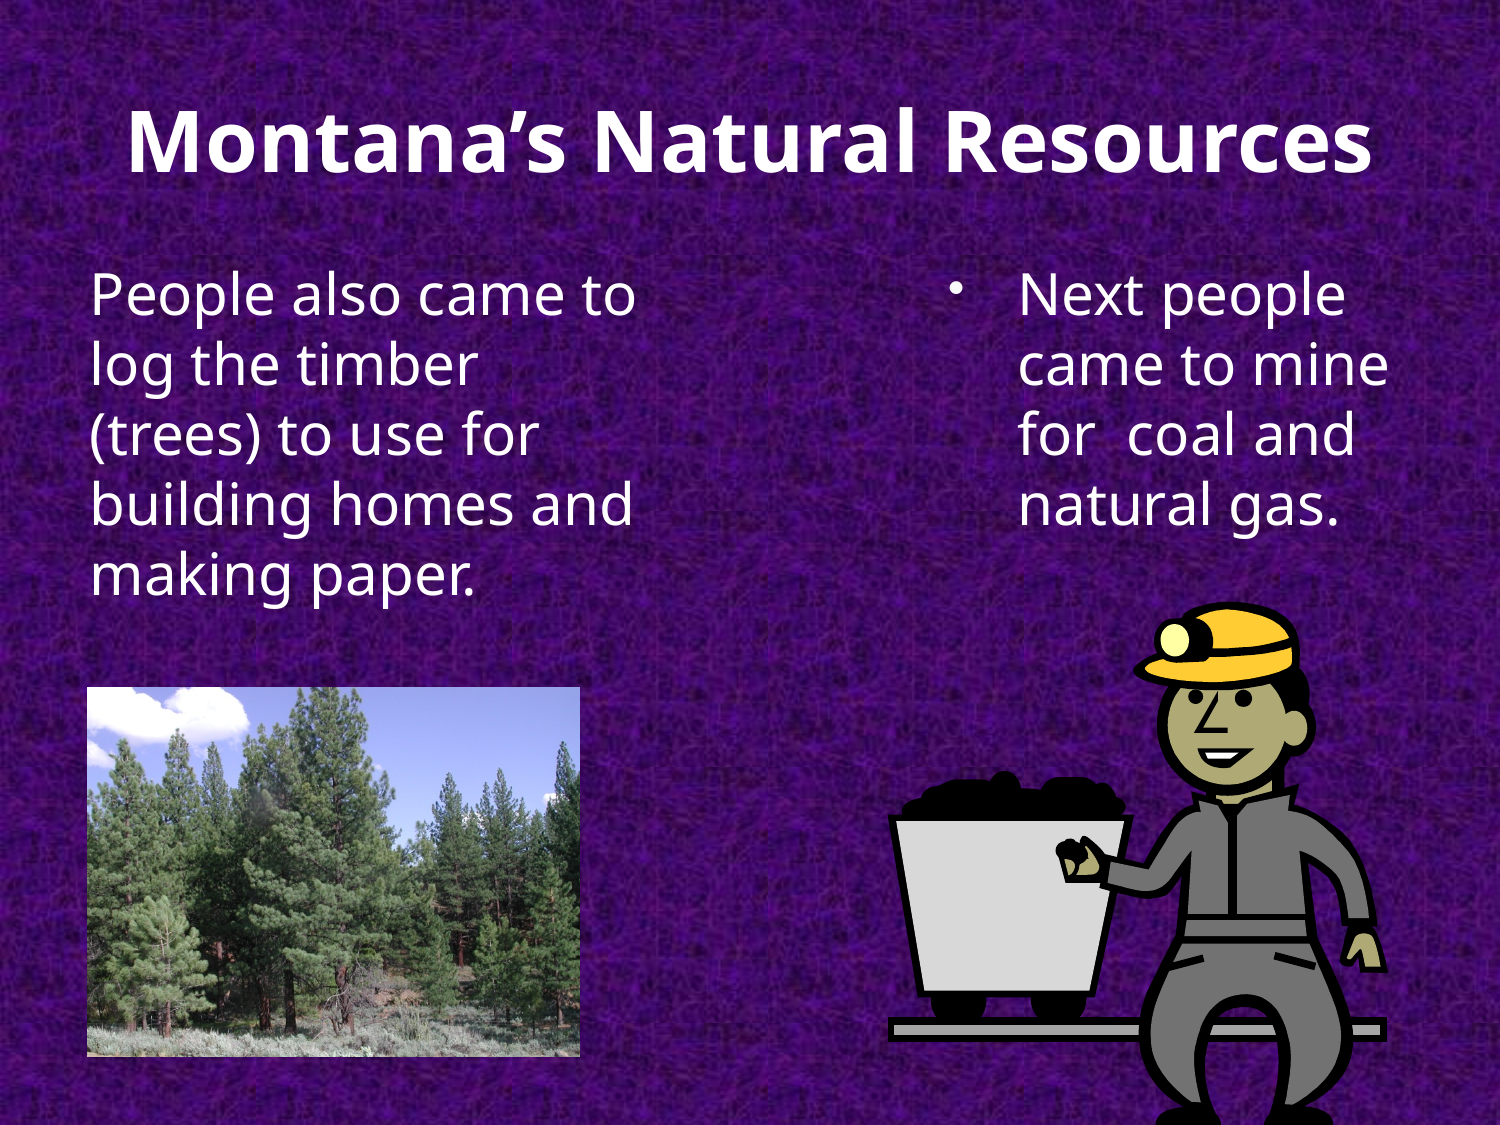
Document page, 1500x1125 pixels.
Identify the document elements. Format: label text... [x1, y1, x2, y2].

picture [0, 0, 1500, 1125]
list Next people came to mine for coal and natural gas. [912, 249, 1413, 615]
text_box People also came to log the timber (trees) to use for building homes and making paper. [74, 249, 663, 615]
title Montana’s Natural Resources [75, 45, 1425, 233]
